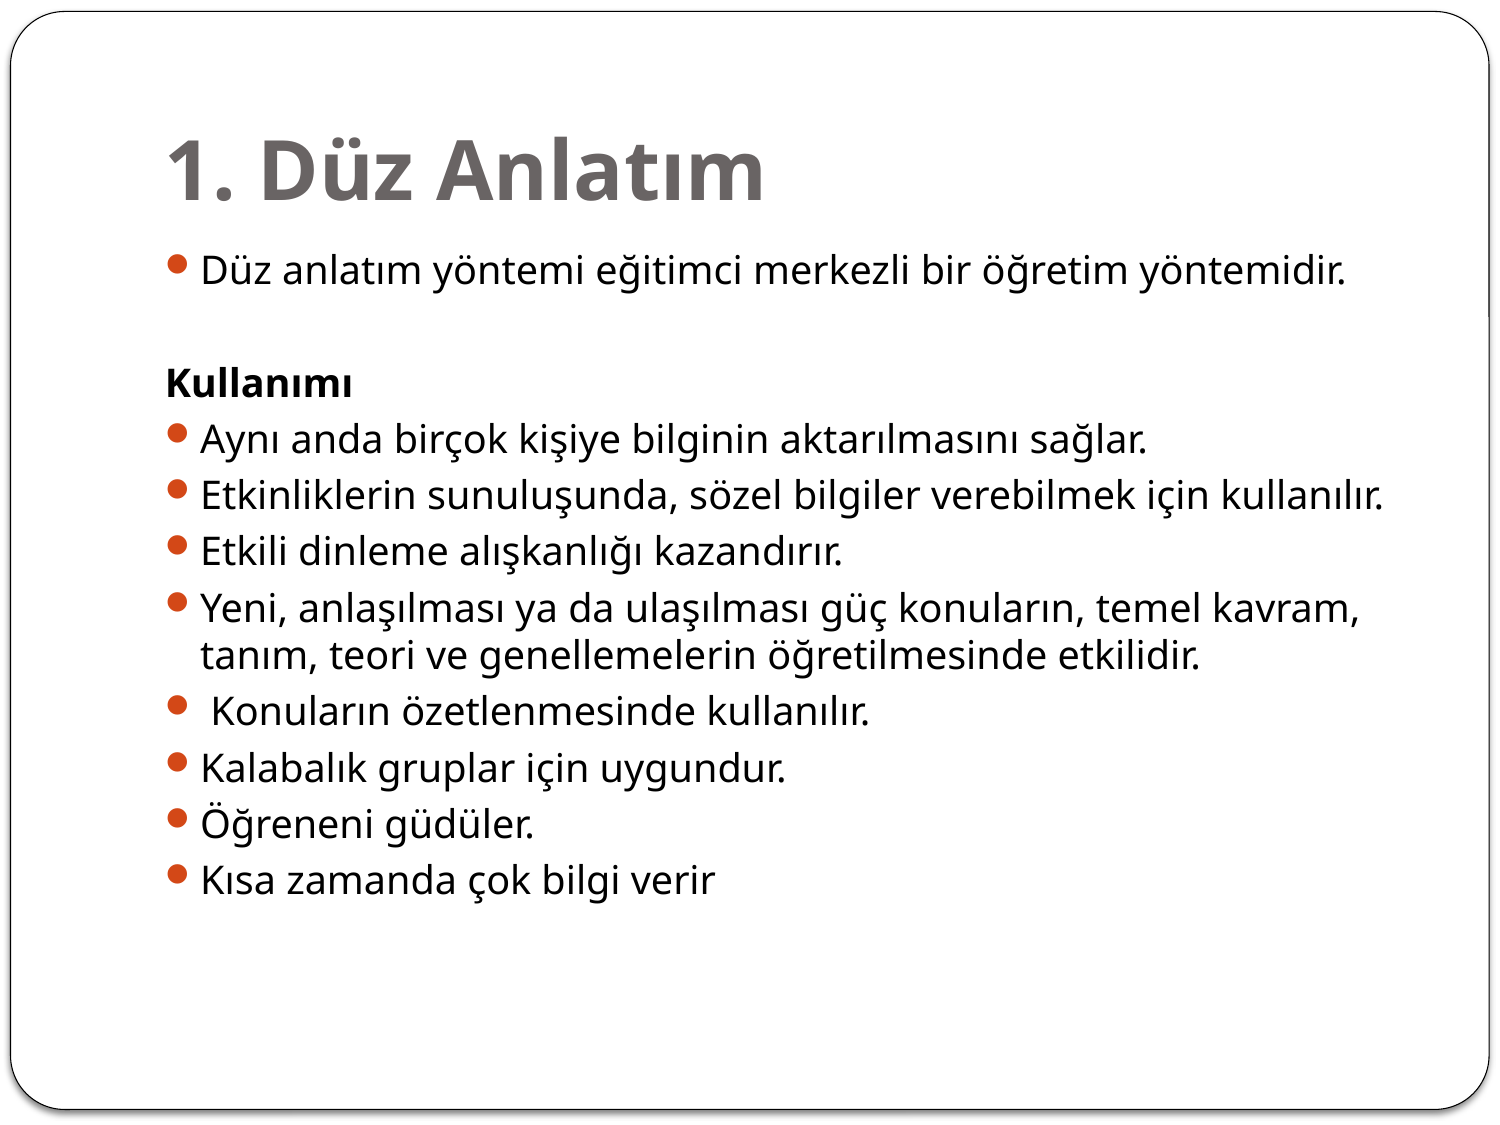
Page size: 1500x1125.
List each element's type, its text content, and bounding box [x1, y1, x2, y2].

title 1. Düz Anlatım [150, 45, 1425, 233]
list Düz anlatım yöntemi eğitimci merkezli bir öğretim yöntemidir. Kullanımı Aynı anda birçok kişiye bilginin aktarılmasını sağlar. Etkinliklerin sunuluşunda, sözel bilgiler verebilmek için kullanılır. Etkili dinleme alışkanlığı kazandırır. Yeni, anlaşılması ya da ulaşılması güç konuların, temel kavram, tanım, teori ve genellemelerin öğretilmesinde etkilidir. Konuların özetlenmesinde kullanılır. Kalabalık gruplar için uygundur. Öğreneni güdüler. Kısa zamanda çok bilgi verir [150, 237, 1425, 988]
